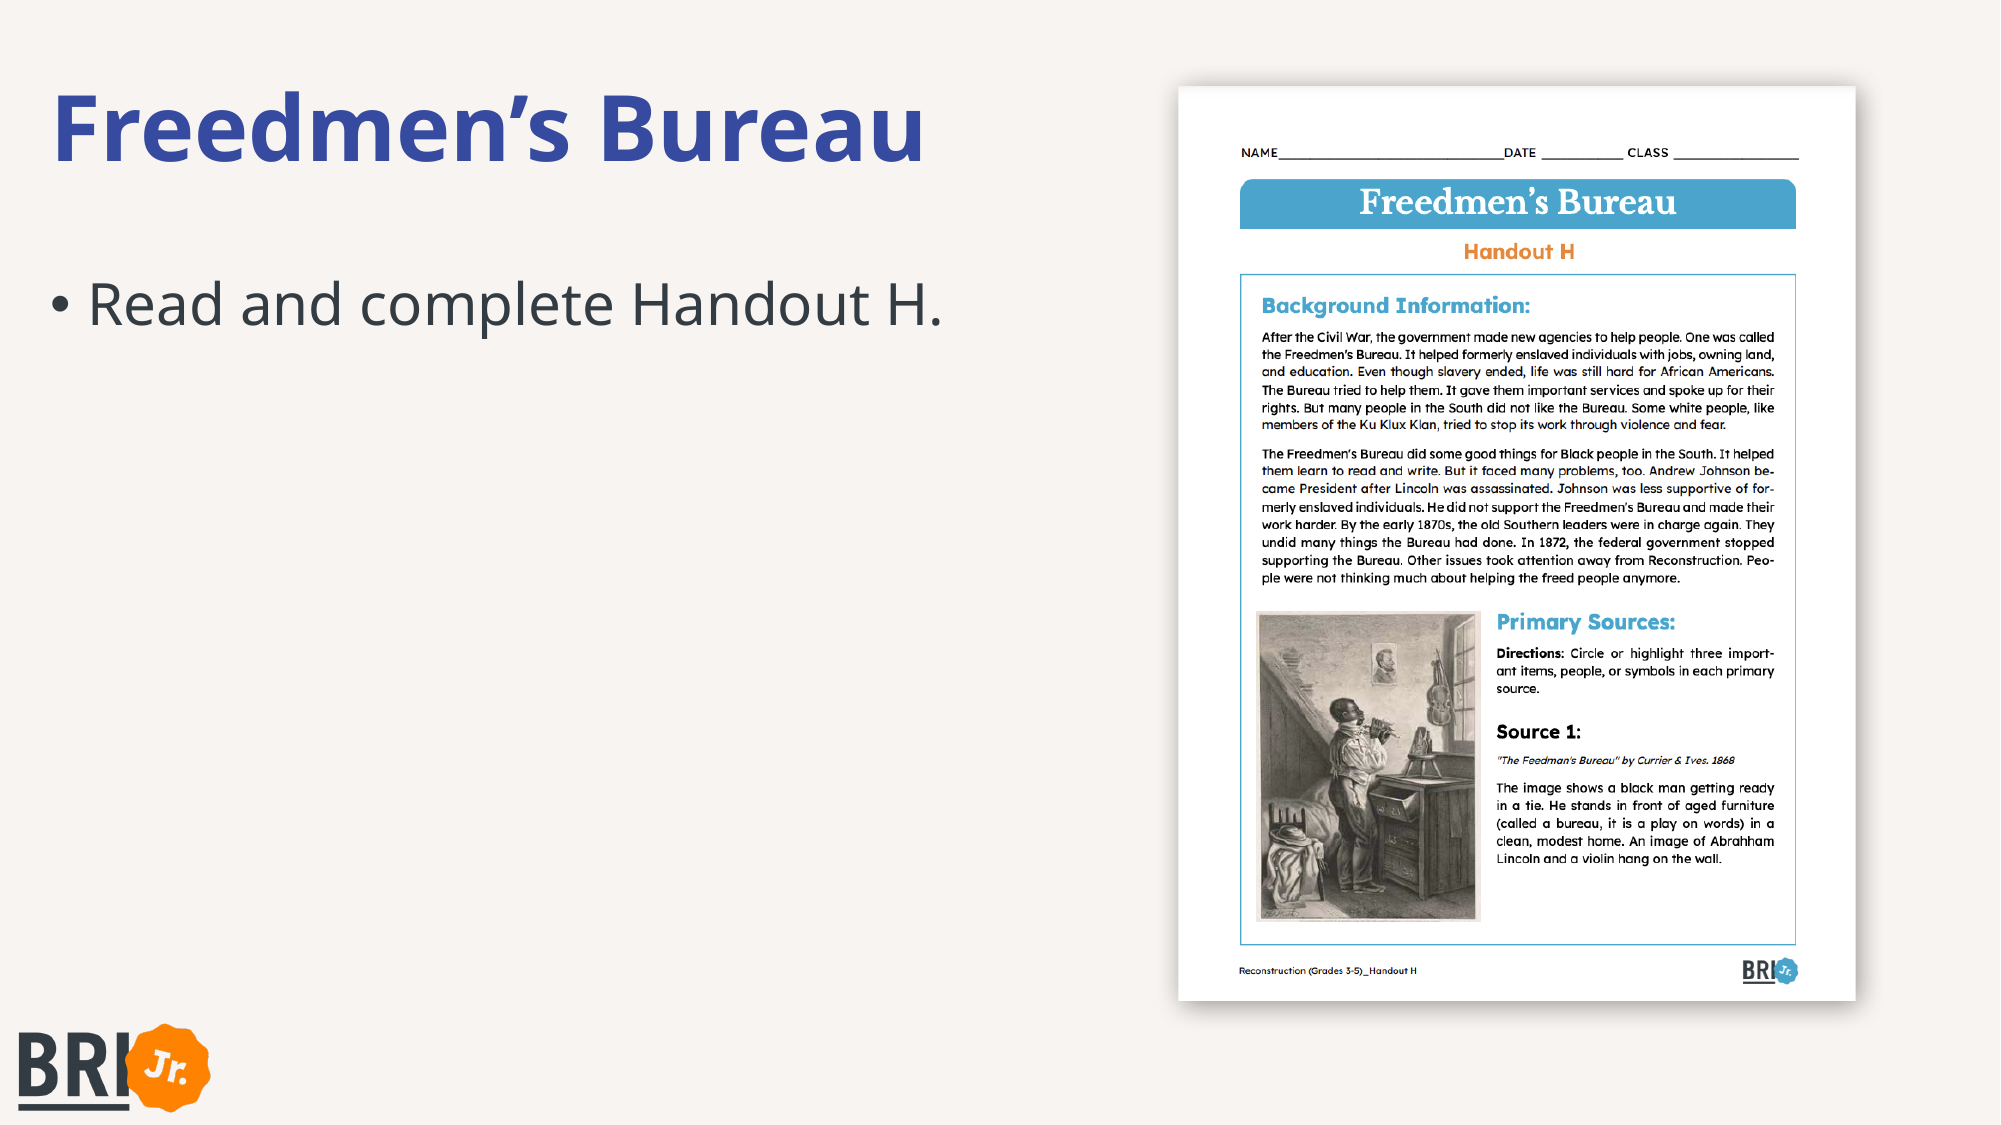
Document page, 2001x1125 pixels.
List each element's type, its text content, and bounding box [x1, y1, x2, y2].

picture [1178, 86, 1856, 1001]
title Freedmen’s Bureau [34, 22, 1966, 241]
list Read and complete Handout H. [34, 267, 1092, 1001]
picture [15, 1022, 213, 1114]
